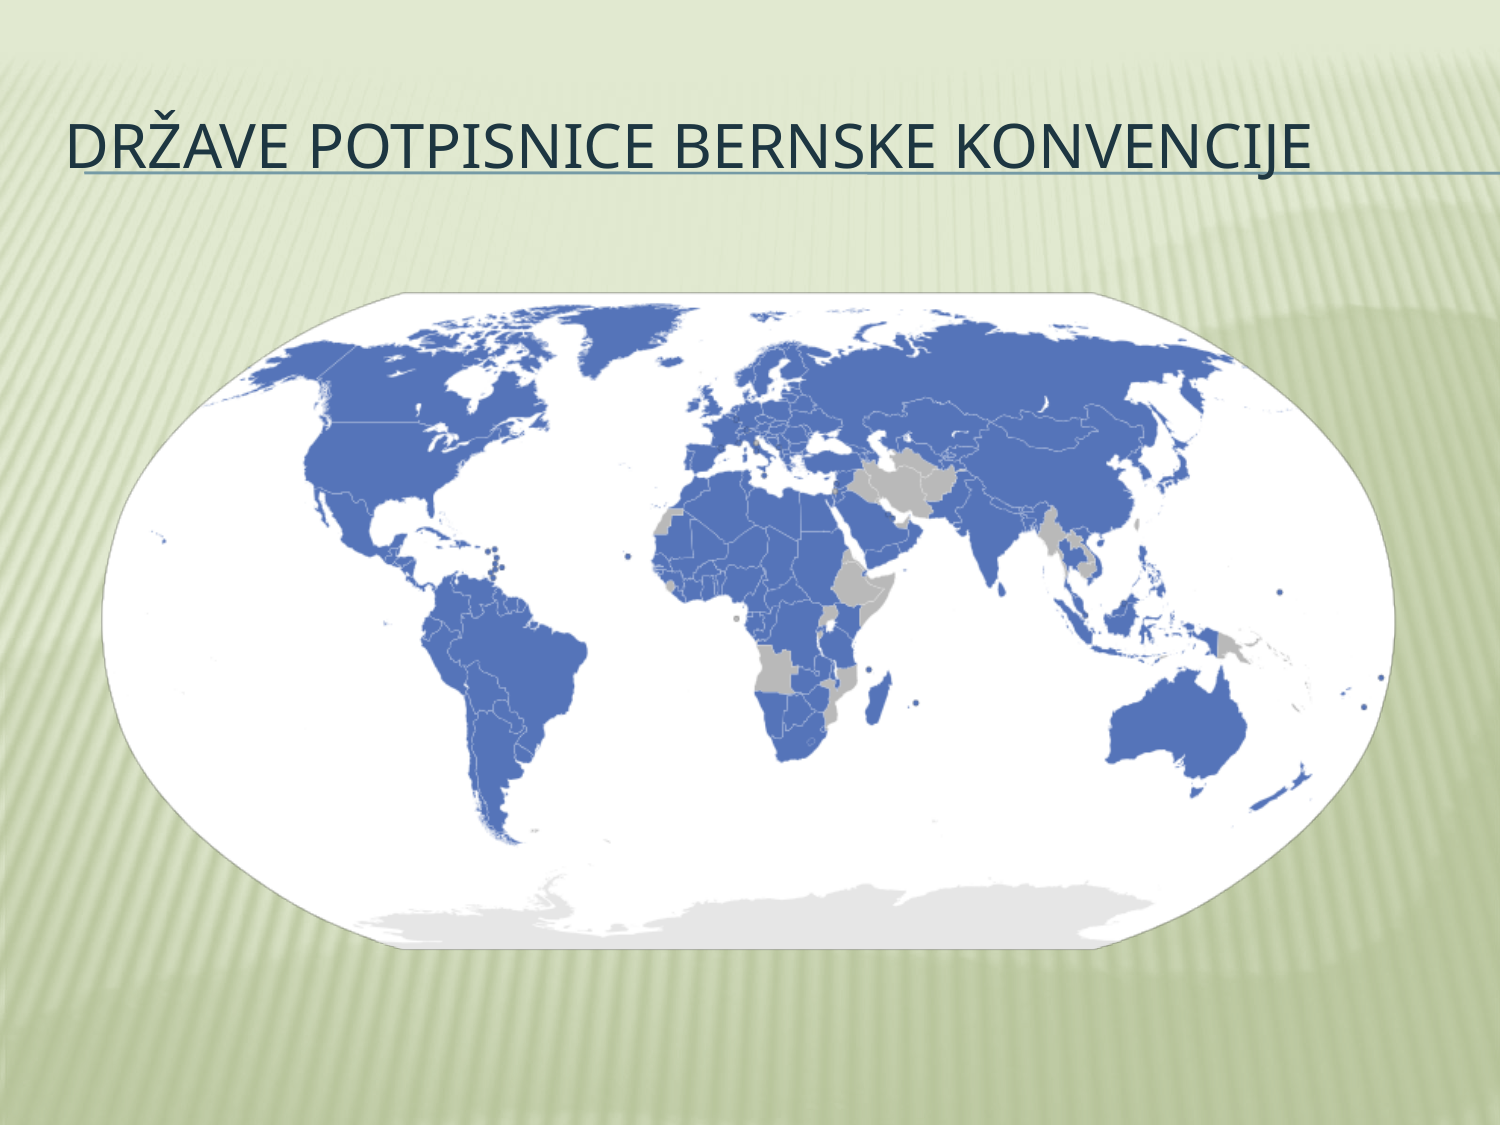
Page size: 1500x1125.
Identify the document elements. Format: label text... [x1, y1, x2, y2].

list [49, 264, 1476, 989]
title Države potpisnice bernske konvencije [50, 75, 1475, 213]
